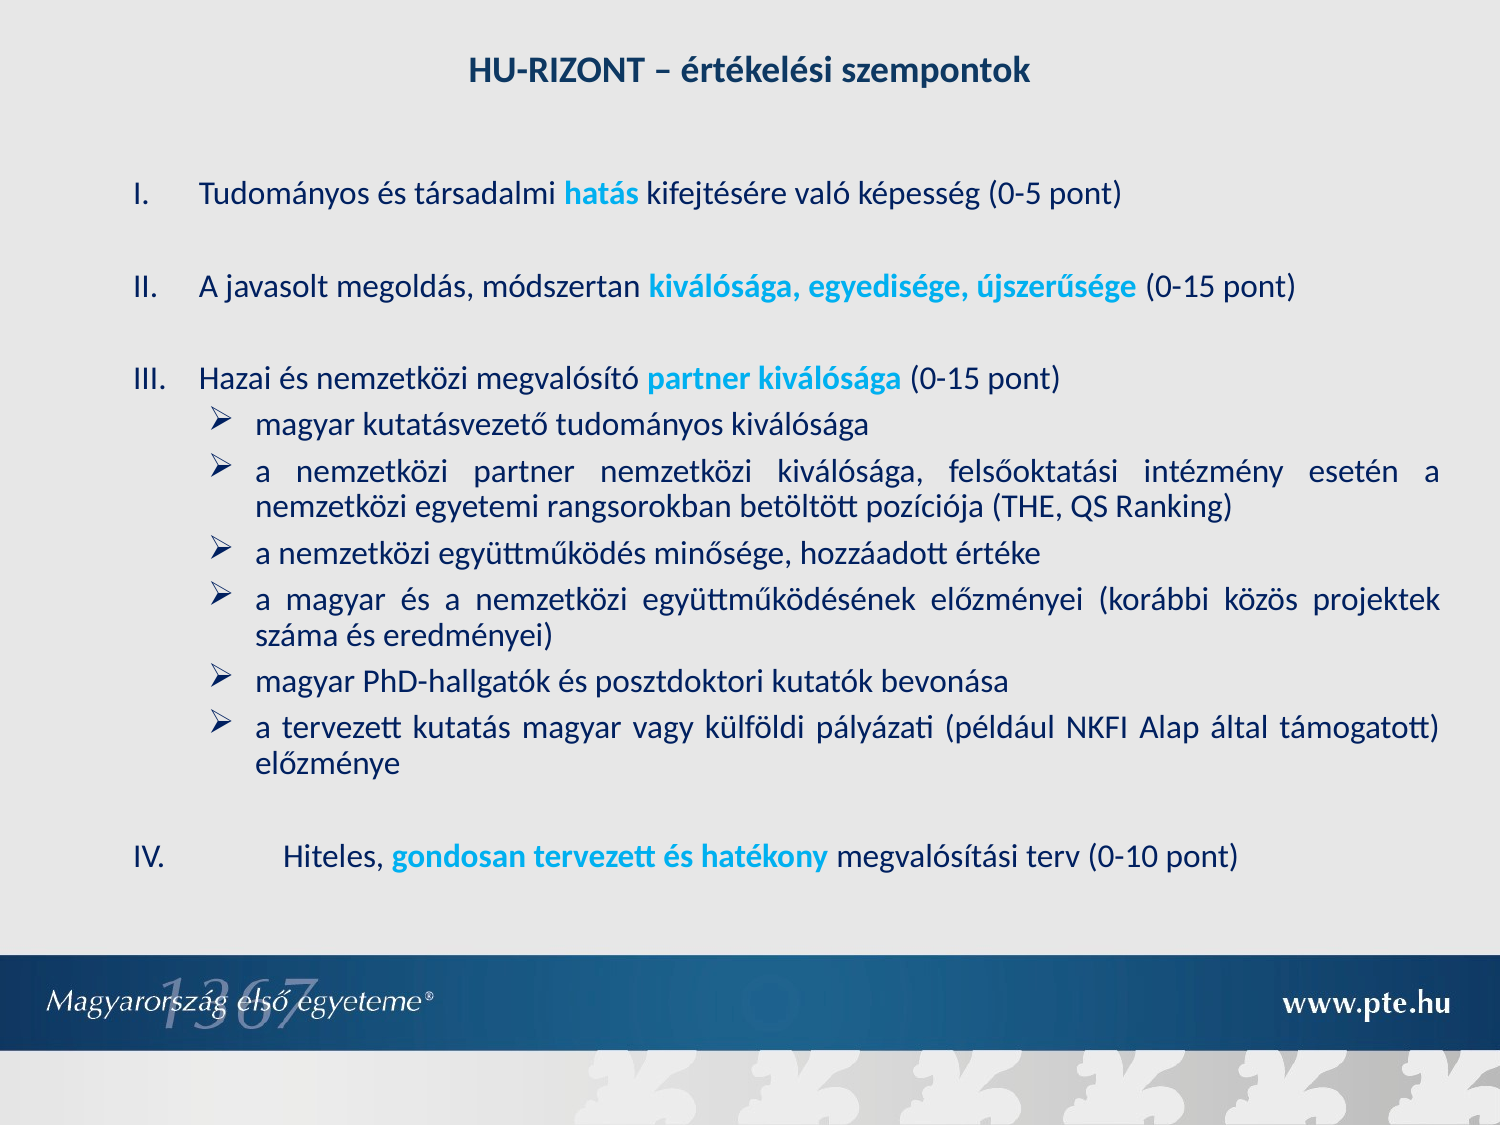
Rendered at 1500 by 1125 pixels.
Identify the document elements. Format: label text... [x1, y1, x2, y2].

subtitle HU-RIZONT – értékelési szempontok Tudományos és társadalmi hatás kifejtésére való képesség (0-5 pont) A javasolt megoldás, módszertan kiválósága, egyedisége, újszerűsége (0-15 pont) Hazai és nemzetközi megvalósító partner kiválósága (0-15 pont) magyar kutatásvezető tudományos kiválósága a nemzetközi partner nemzetközi kiválósága, felsőoktatási intézmény esetén a nemzetközi egyetemi rangsorokban betöltött pozíciója (THE, QS Ranking) a nemzetközi együttműködés minősége, hozzáadott értéke a magyar és a nemzetközi együttműködésének előzményei (korábbi közös projektek száma és eredményei) magyar PhD-hallgatók és posztdoktori kutatók bevonása a tervezett kutatás magyar vagy külföldi pályázati (például NKFI Alap által támogatott) előzménye IV. Hiteles, gondosan tervezett és hatékony megvalósítási terv (0-10 pont) [43, 42, 1457, 906]
picture [0, 0, 1500, 1125]
